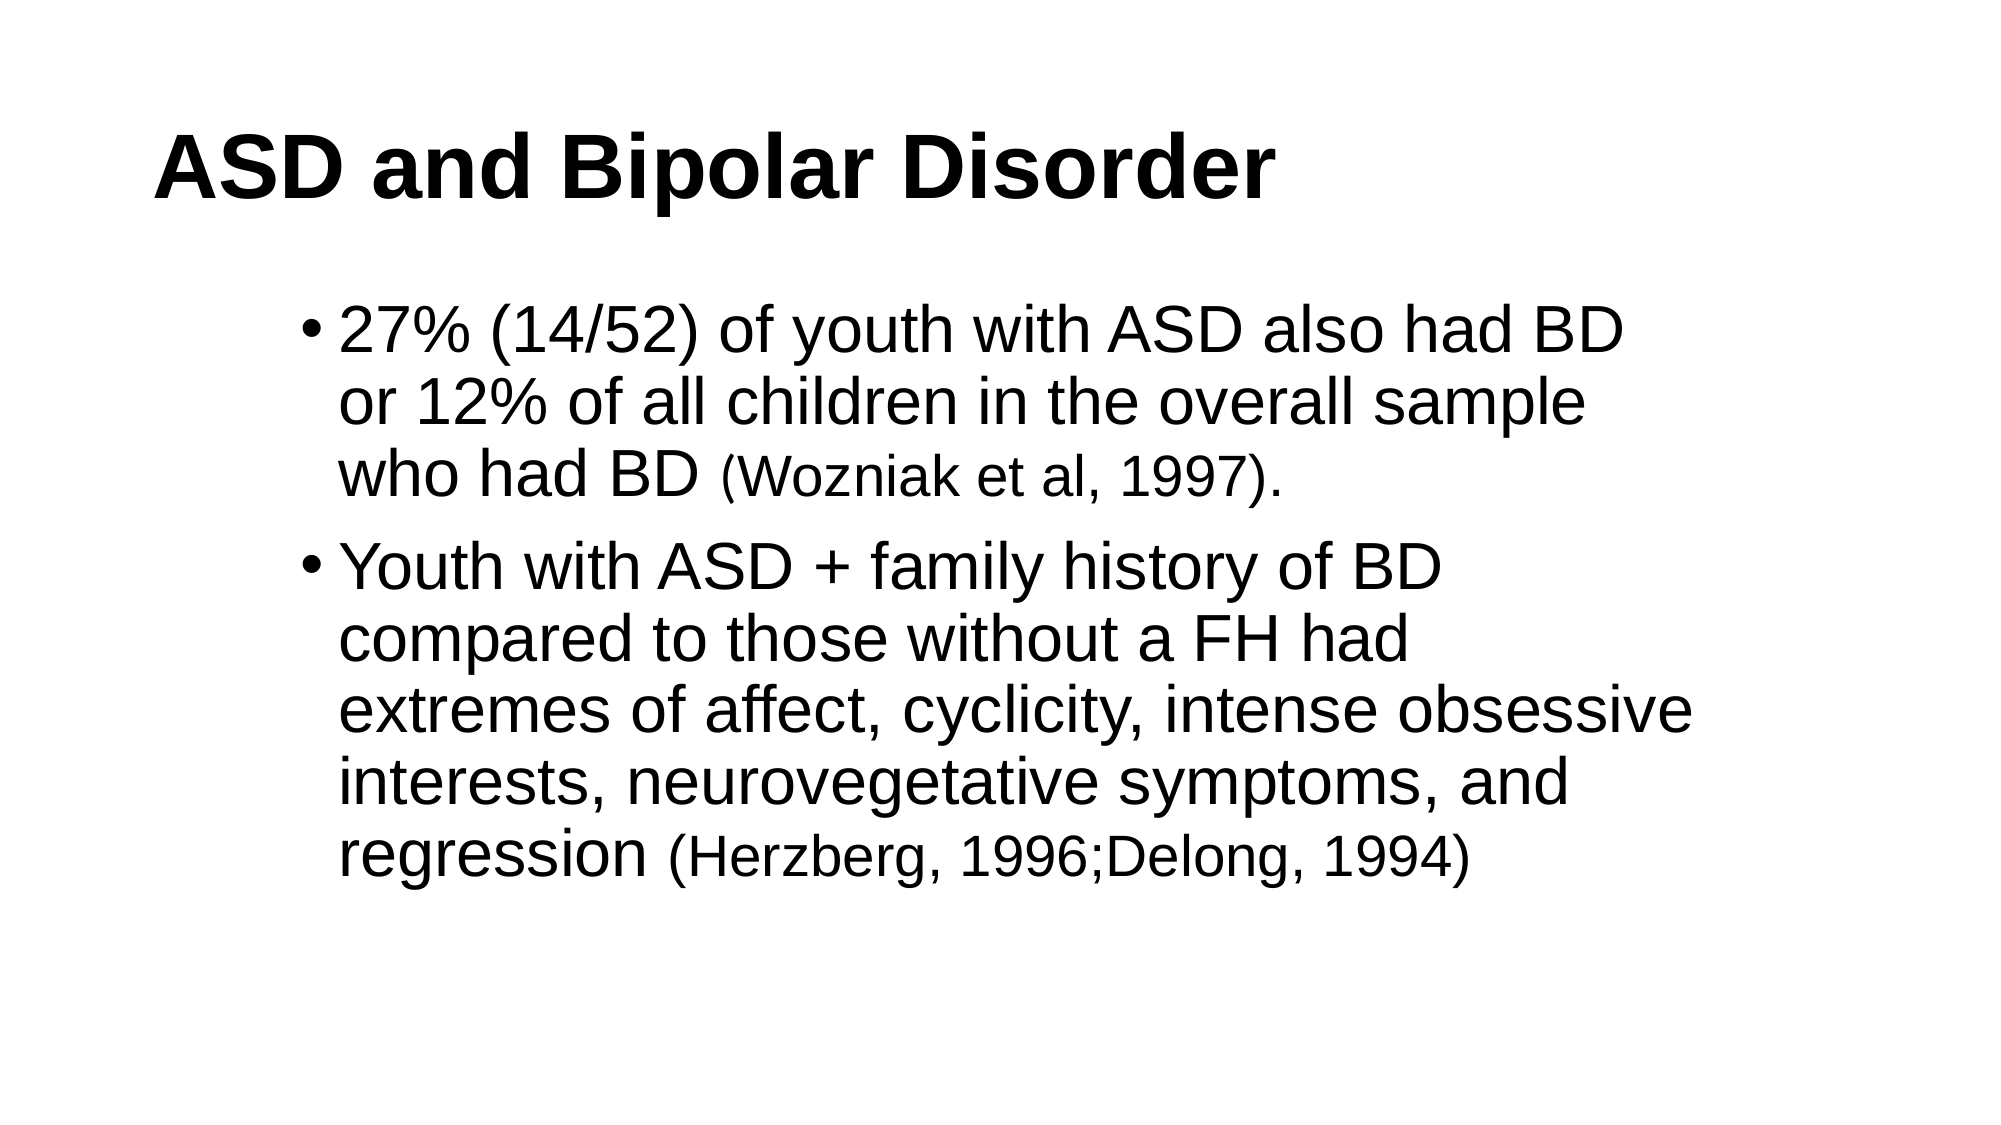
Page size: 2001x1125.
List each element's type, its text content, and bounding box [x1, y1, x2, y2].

title ASD and Bipolar Disorder [137, 59, 1863, 278]
list 27% (14/52) of youth with ASD also had BD or 12% of all children in the overall sample who had BD (Wozniak et al, 1997). Youth with ASD + family history of BD compared to those without a FH had extremes of affect, cyclicity, intense obsessive interests, neurovegetative symptoms, and regression (Herzberg, 1996;Delong, 1994) [285, 287, 1712, 1000]
